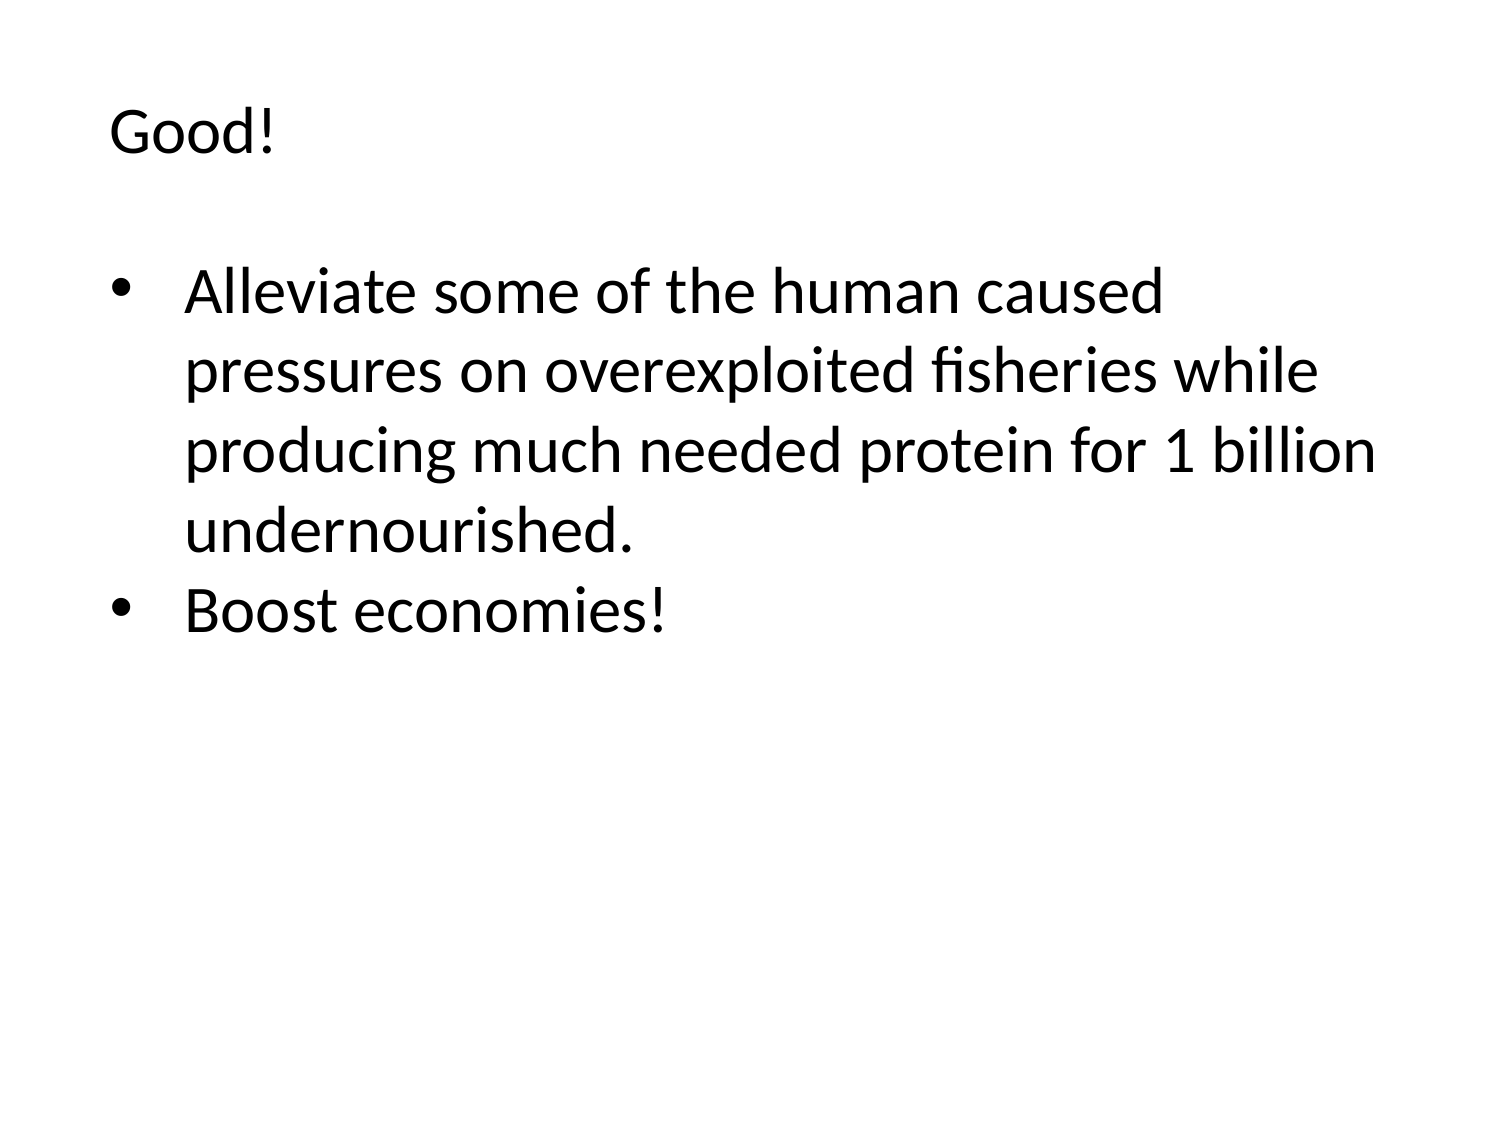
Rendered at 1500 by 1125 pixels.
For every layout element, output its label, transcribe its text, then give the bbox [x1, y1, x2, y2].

text_box Good! Alleviate some of the human caused pressures on overexploited fisheries while producing much needed protein for 1 billion undernourished. Boost economies! [94, 79, 1425, 654]
